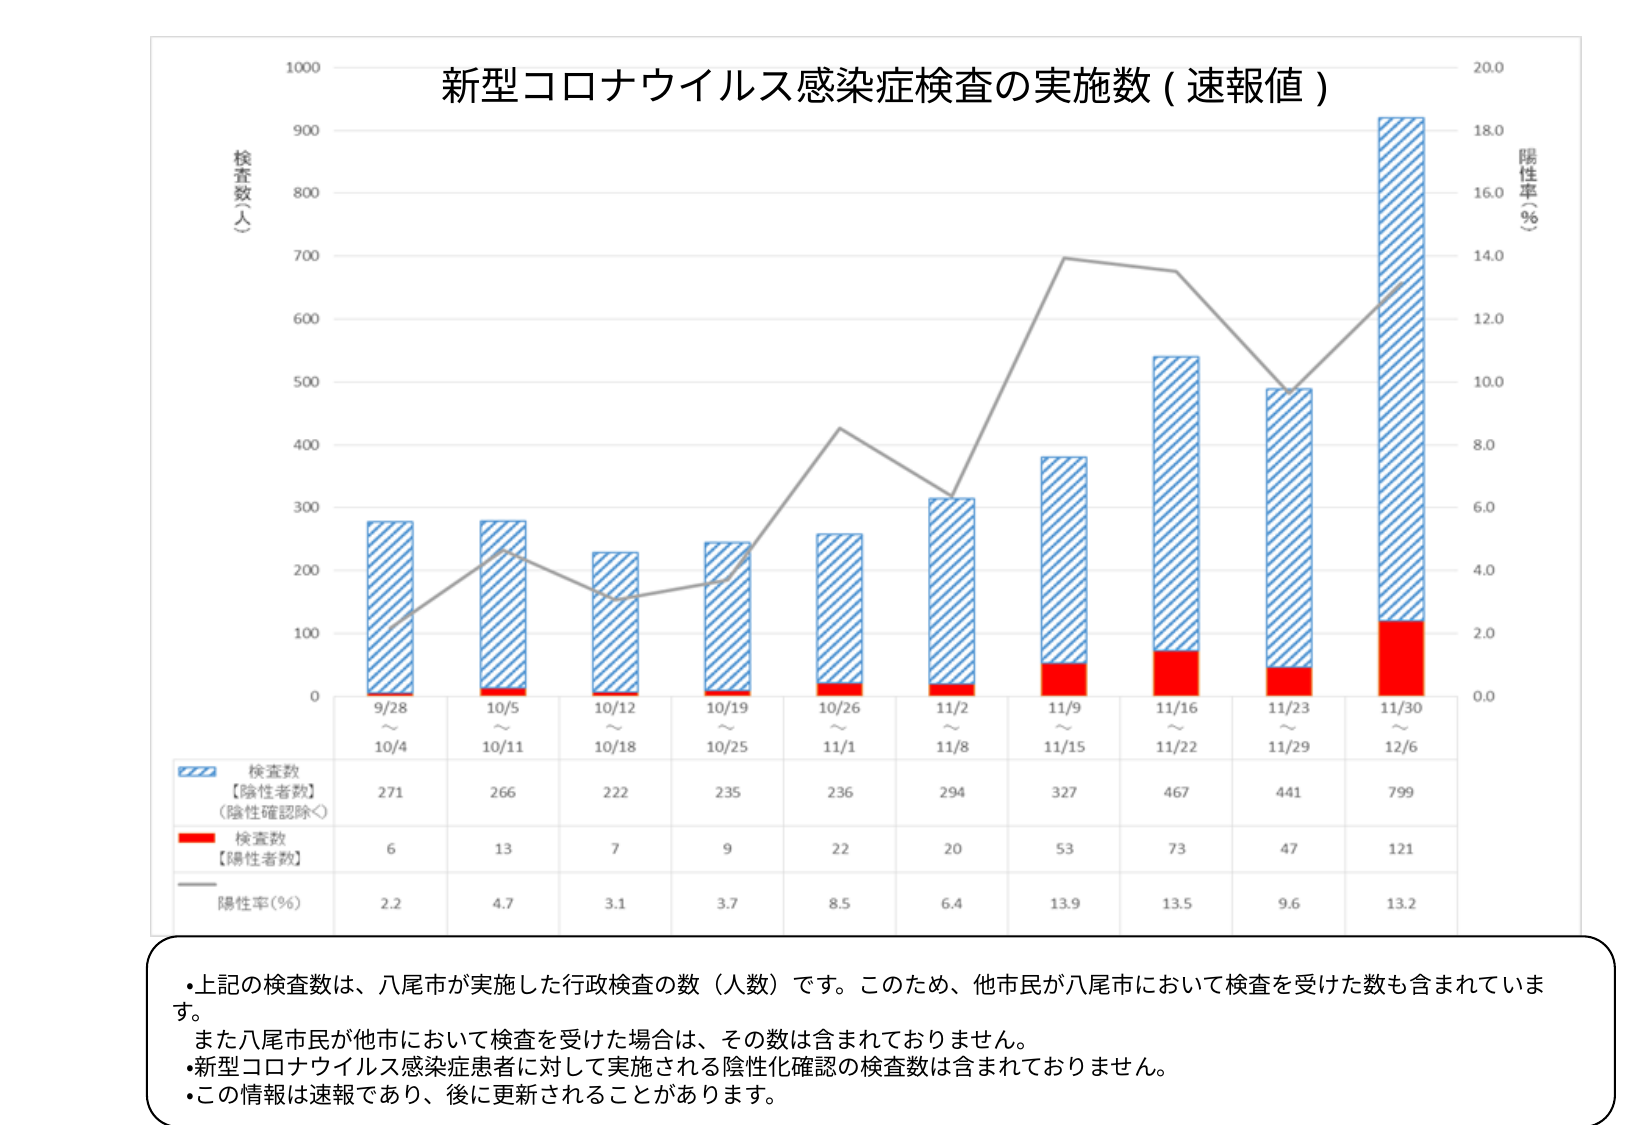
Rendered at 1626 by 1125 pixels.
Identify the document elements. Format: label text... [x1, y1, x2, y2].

slide_number 14 [1614, 1044, 1625, 1105]
picture [150, 36, 1582, 937]
text_box ・上記の検査数は、八尾市が実施した行政検査の数（人数）です。このため、他市民が八尾市において検査を受けた数も含まれています。 また八尾市民が他市において検査を受けた場合は、その数は含まれておりません。 ・新型コロナウイルス感染症患者に対して実施される陰性化確認の検査数は含まれておりません。 ・この情報は速報であり、後に更新されることがあります。 [146, 936, 1615, 1125]
